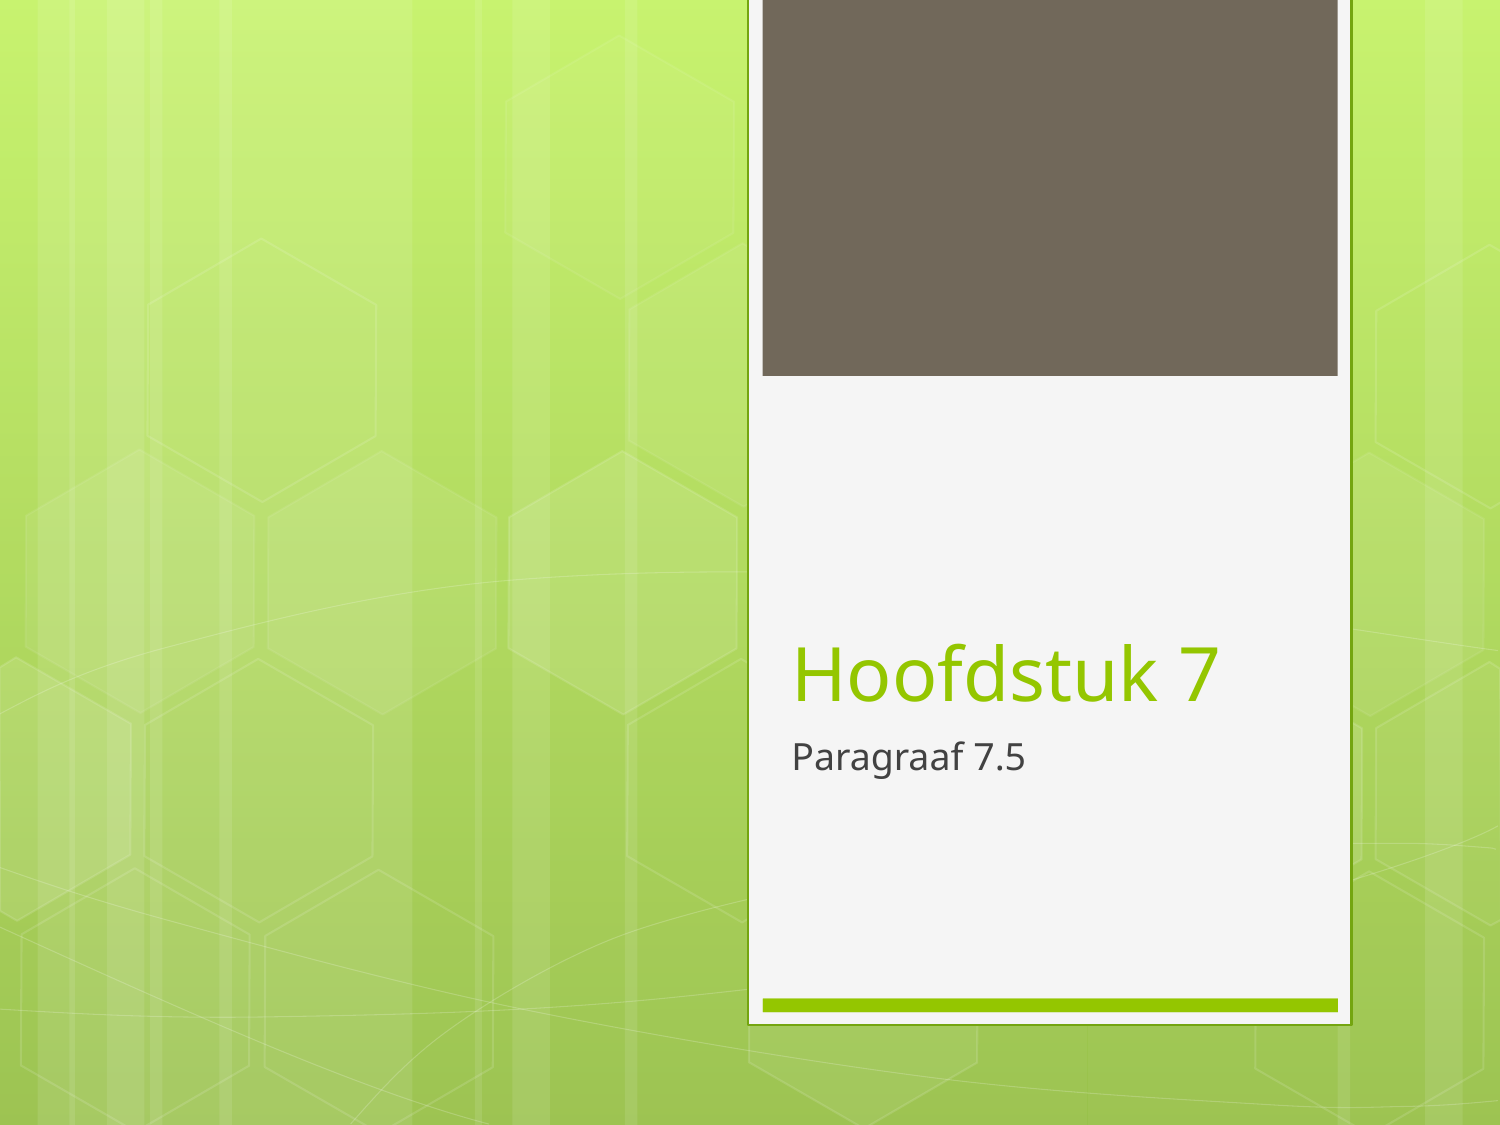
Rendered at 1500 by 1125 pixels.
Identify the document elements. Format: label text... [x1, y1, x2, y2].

title Hoofdstuk 7 [776, 444, 1320, 724]
subtitle Paragraaf 7.5 [776, 725, 1320, 933]
